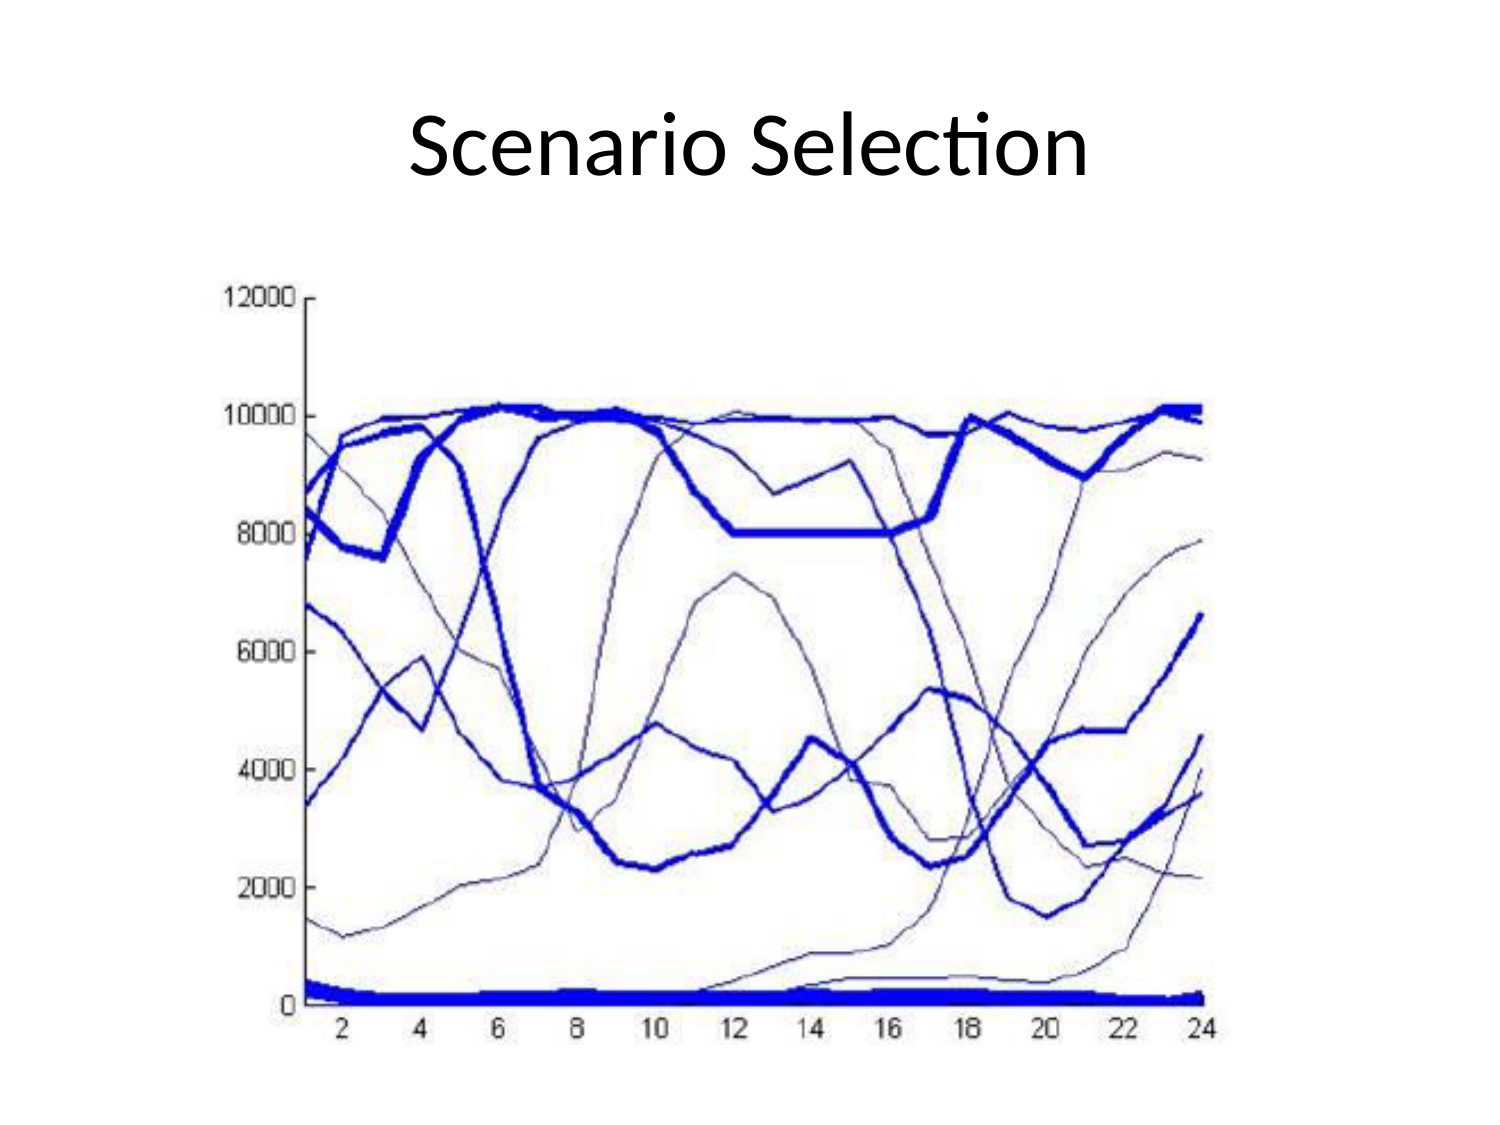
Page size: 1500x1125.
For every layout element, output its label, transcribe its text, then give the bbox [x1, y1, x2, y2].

picture [162, 246, 1314, 1085]
title Scenario Selection [75, 45, 1425, 233]
